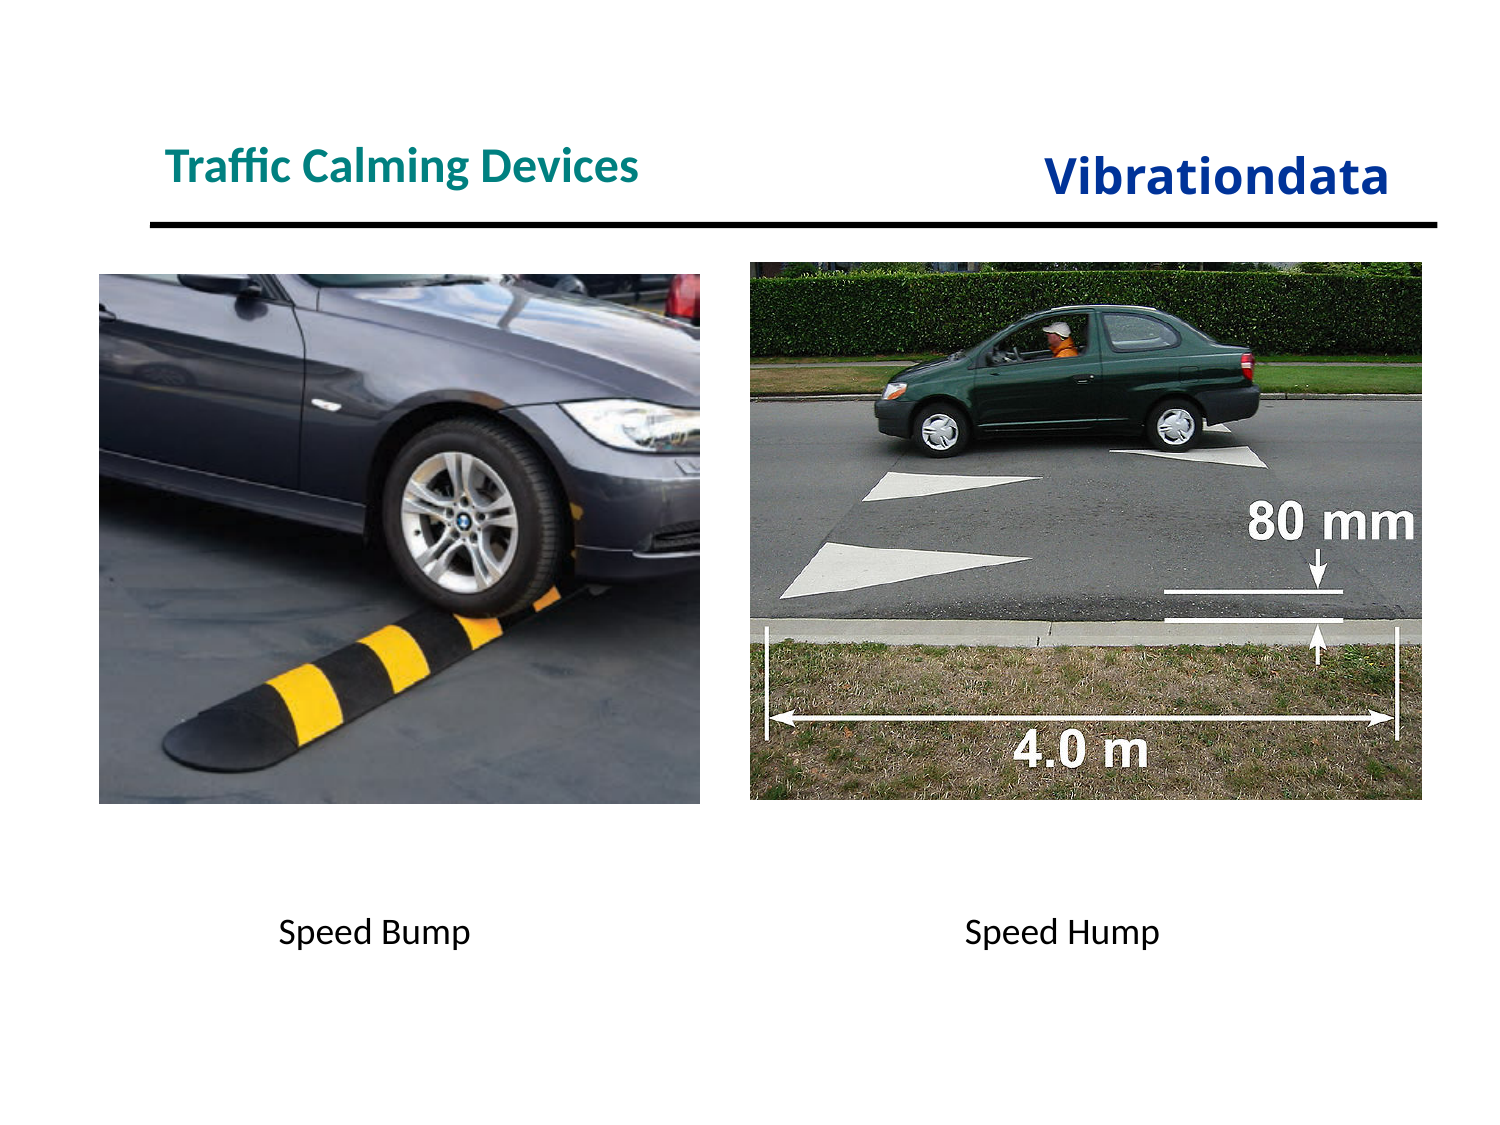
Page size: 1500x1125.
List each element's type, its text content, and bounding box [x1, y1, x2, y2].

text_box Speed Hump [874, 899, 1250, 960]
picture [749, 262, 1423, 801]
text_box Speed Bump [187, 899, 563, 960]
text_box Traffic Calming Devices [150, 124, 875, 200]
text_box Vibrationdata [412, 226, 1406, 273]
picture [99, 274, 701, 804]
text_box Vibrationdata [412, 137, 1406, 225]
